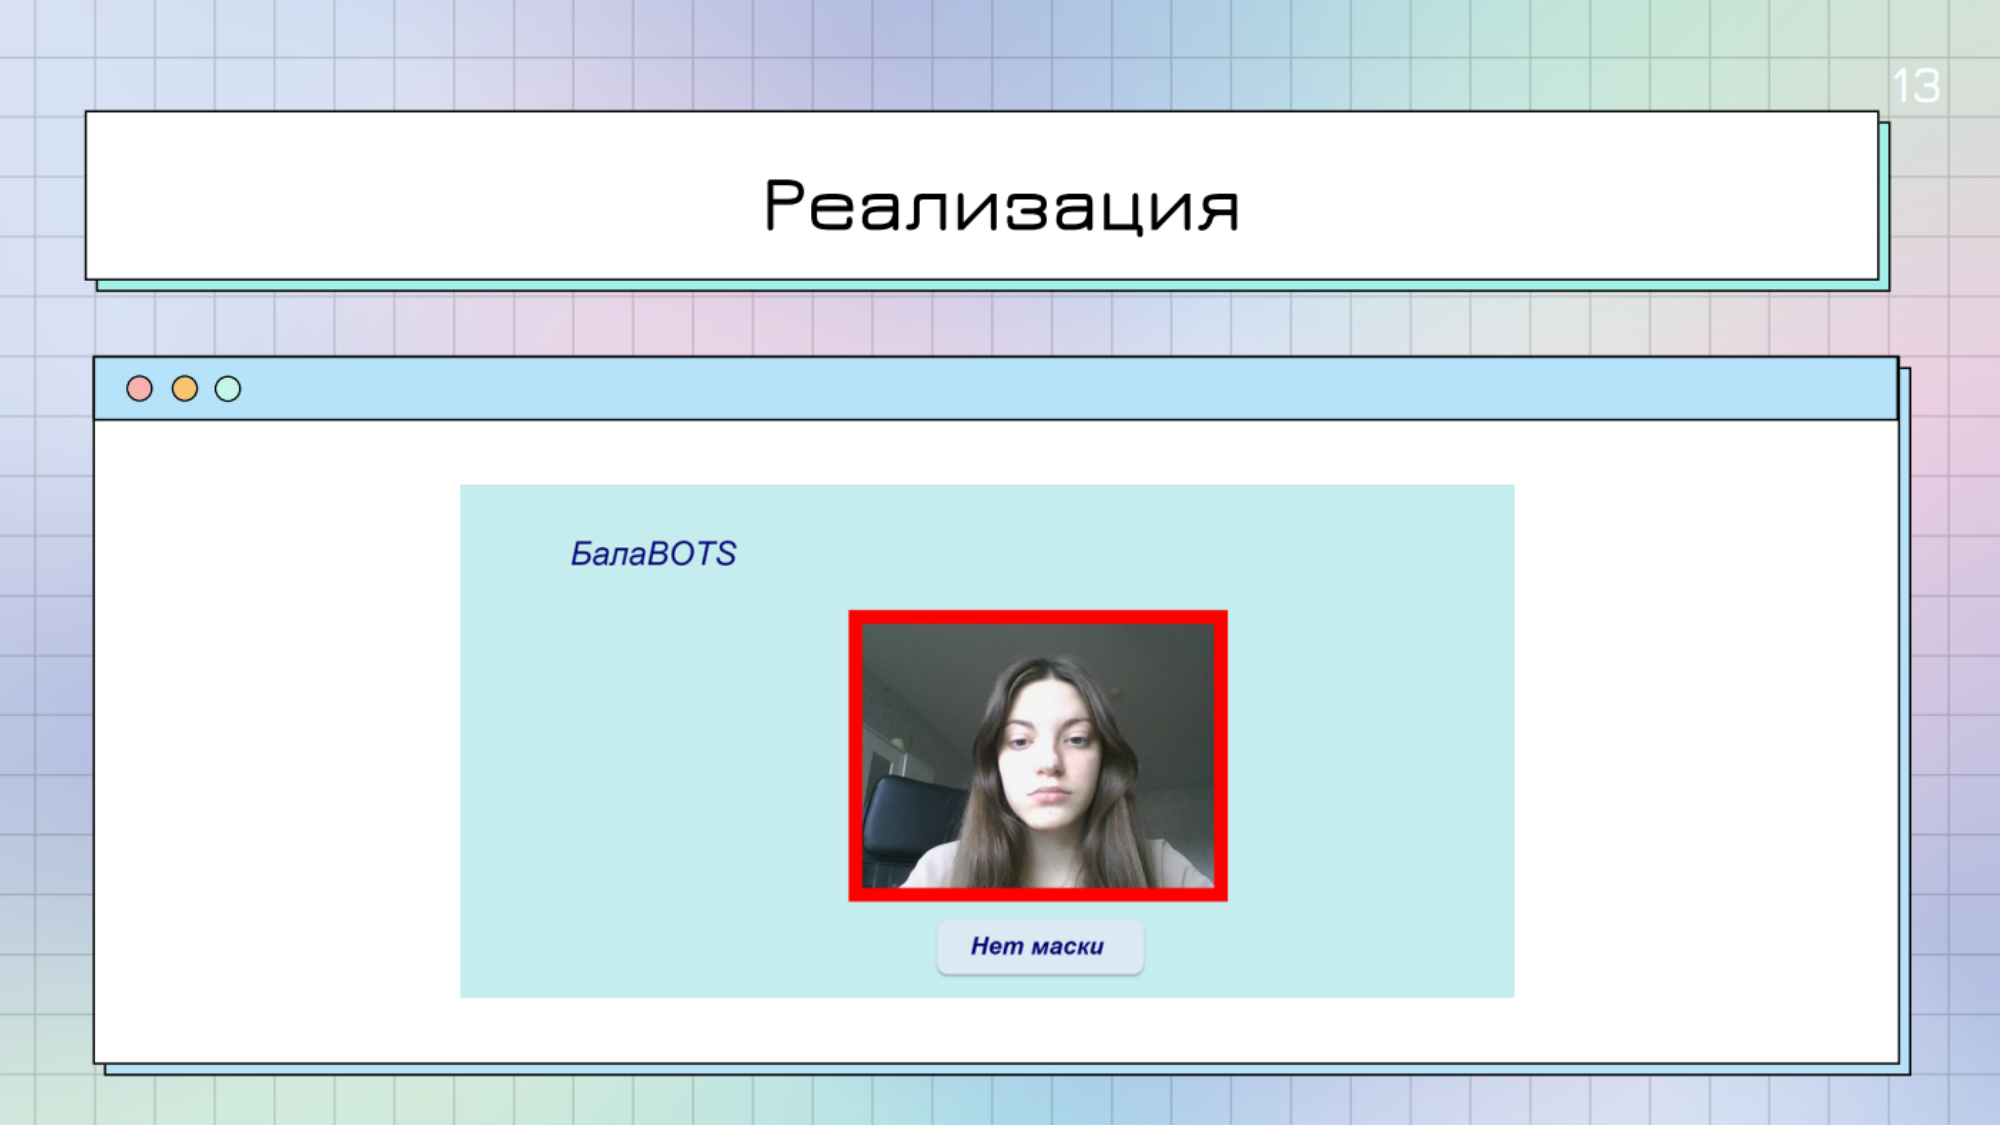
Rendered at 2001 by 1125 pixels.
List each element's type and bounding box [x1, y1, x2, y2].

list [0, 0, 2000, 1125]
